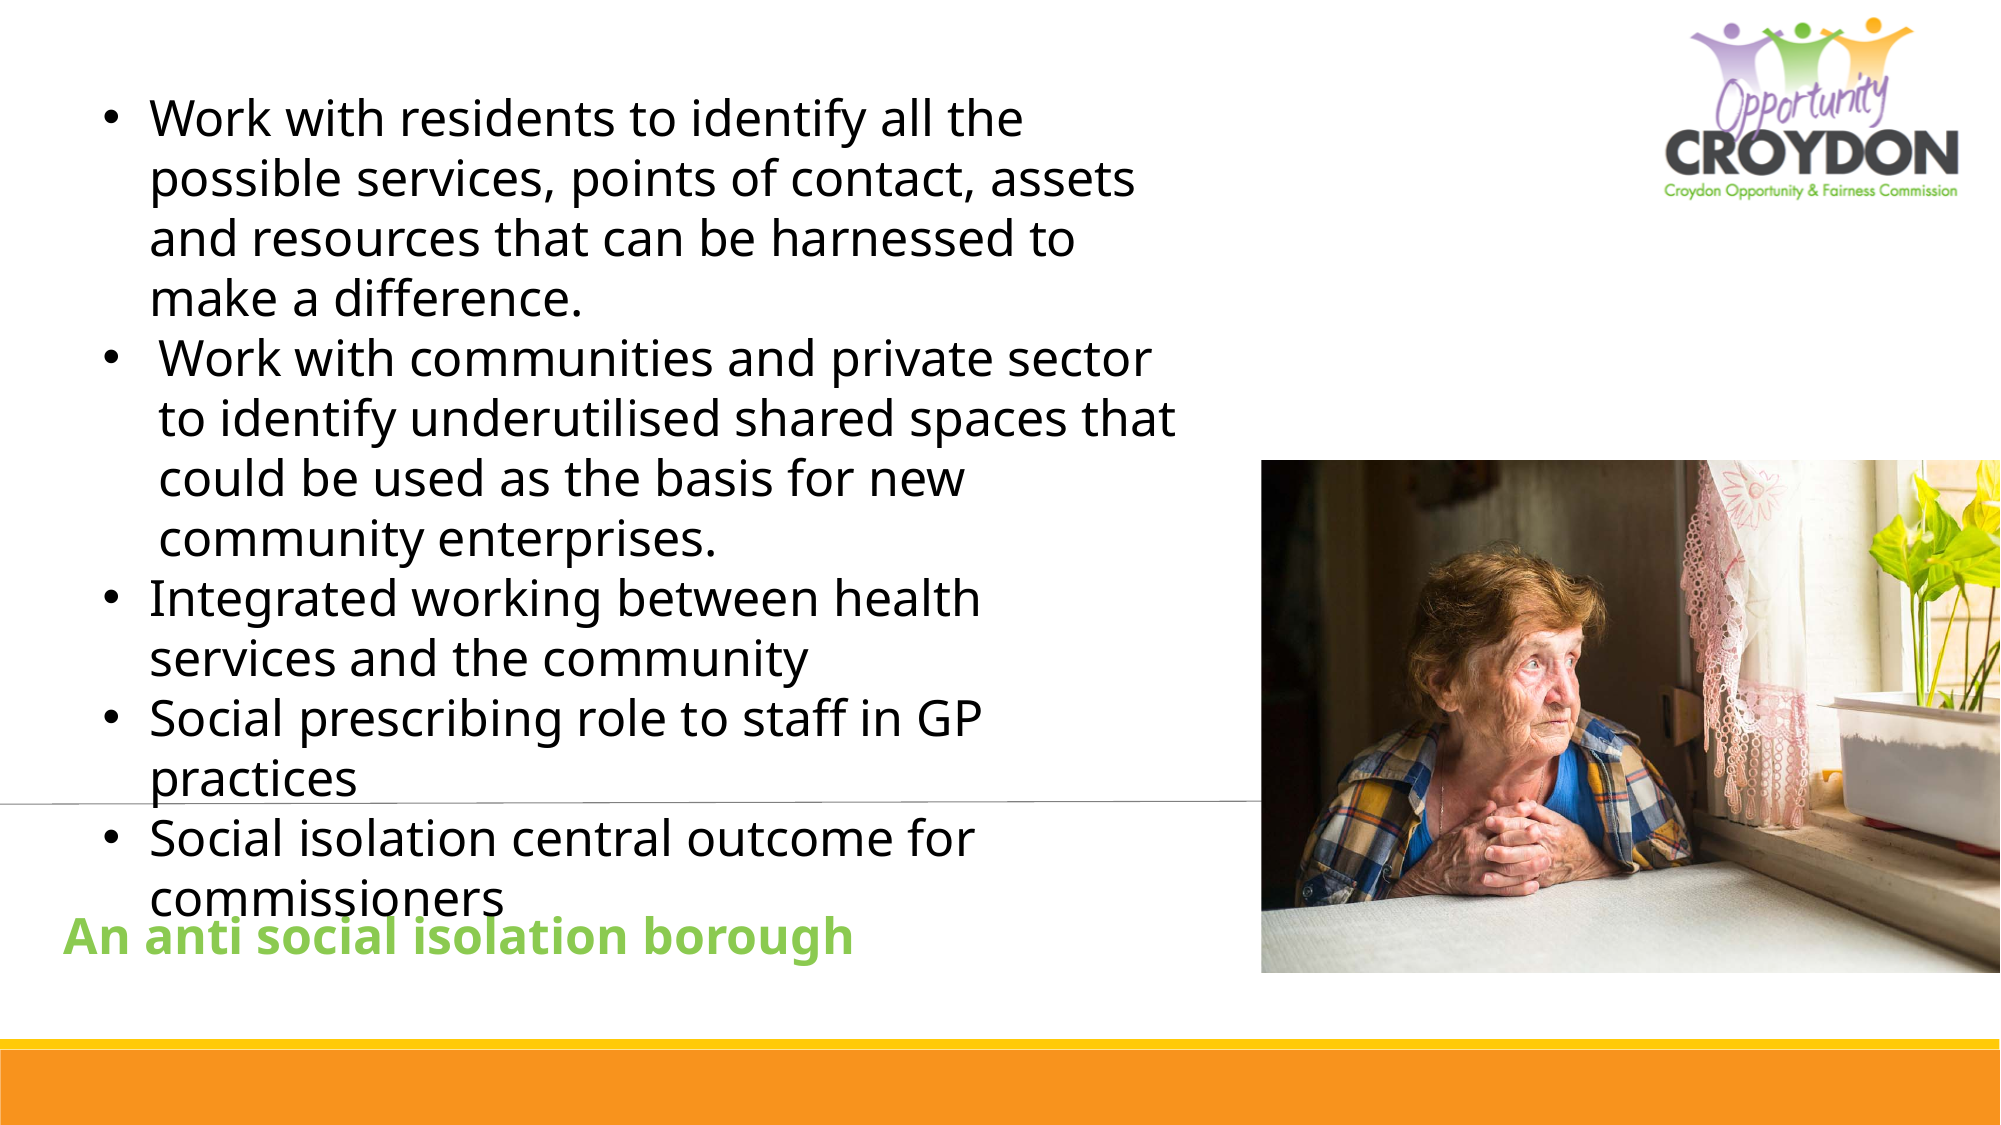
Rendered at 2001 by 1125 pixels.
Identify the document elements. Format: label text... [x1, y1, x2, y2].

picture [1637, 12, 1998, 211]
text_box Work with residents to identify all the possible services, points of contact, assets and resources that can be harnessed to make a difference. Work with communities and private sector to identify underutilised shared spaces that could be used as the basis for new community enterprises. Integrated working between health services and the community Social prescribing role to staff in GP practices Social isolation central outcome for commissioners [87, 78, 1195, 934]
picture [1260, 459, 2000, 973]
text_box An anti social isolation borough [49, 896, 1258, 972]
